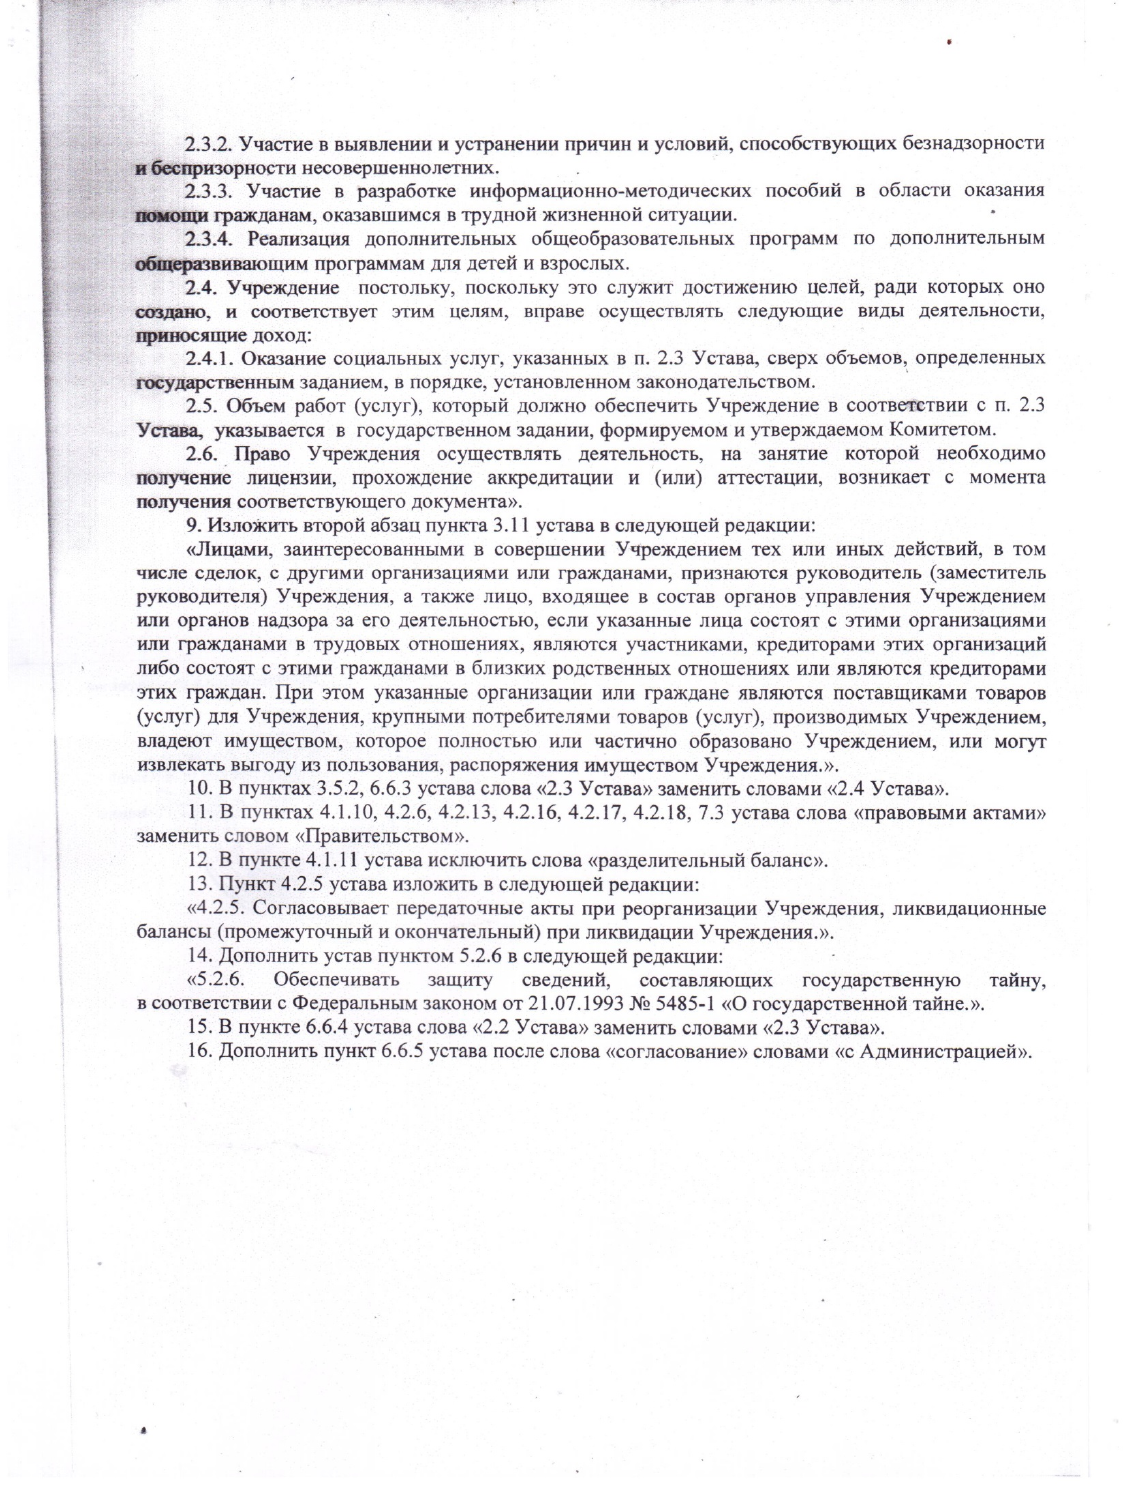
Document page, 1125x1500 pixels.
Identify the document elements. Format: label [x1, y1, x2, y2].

list [0, 0, 1125, 1500]
